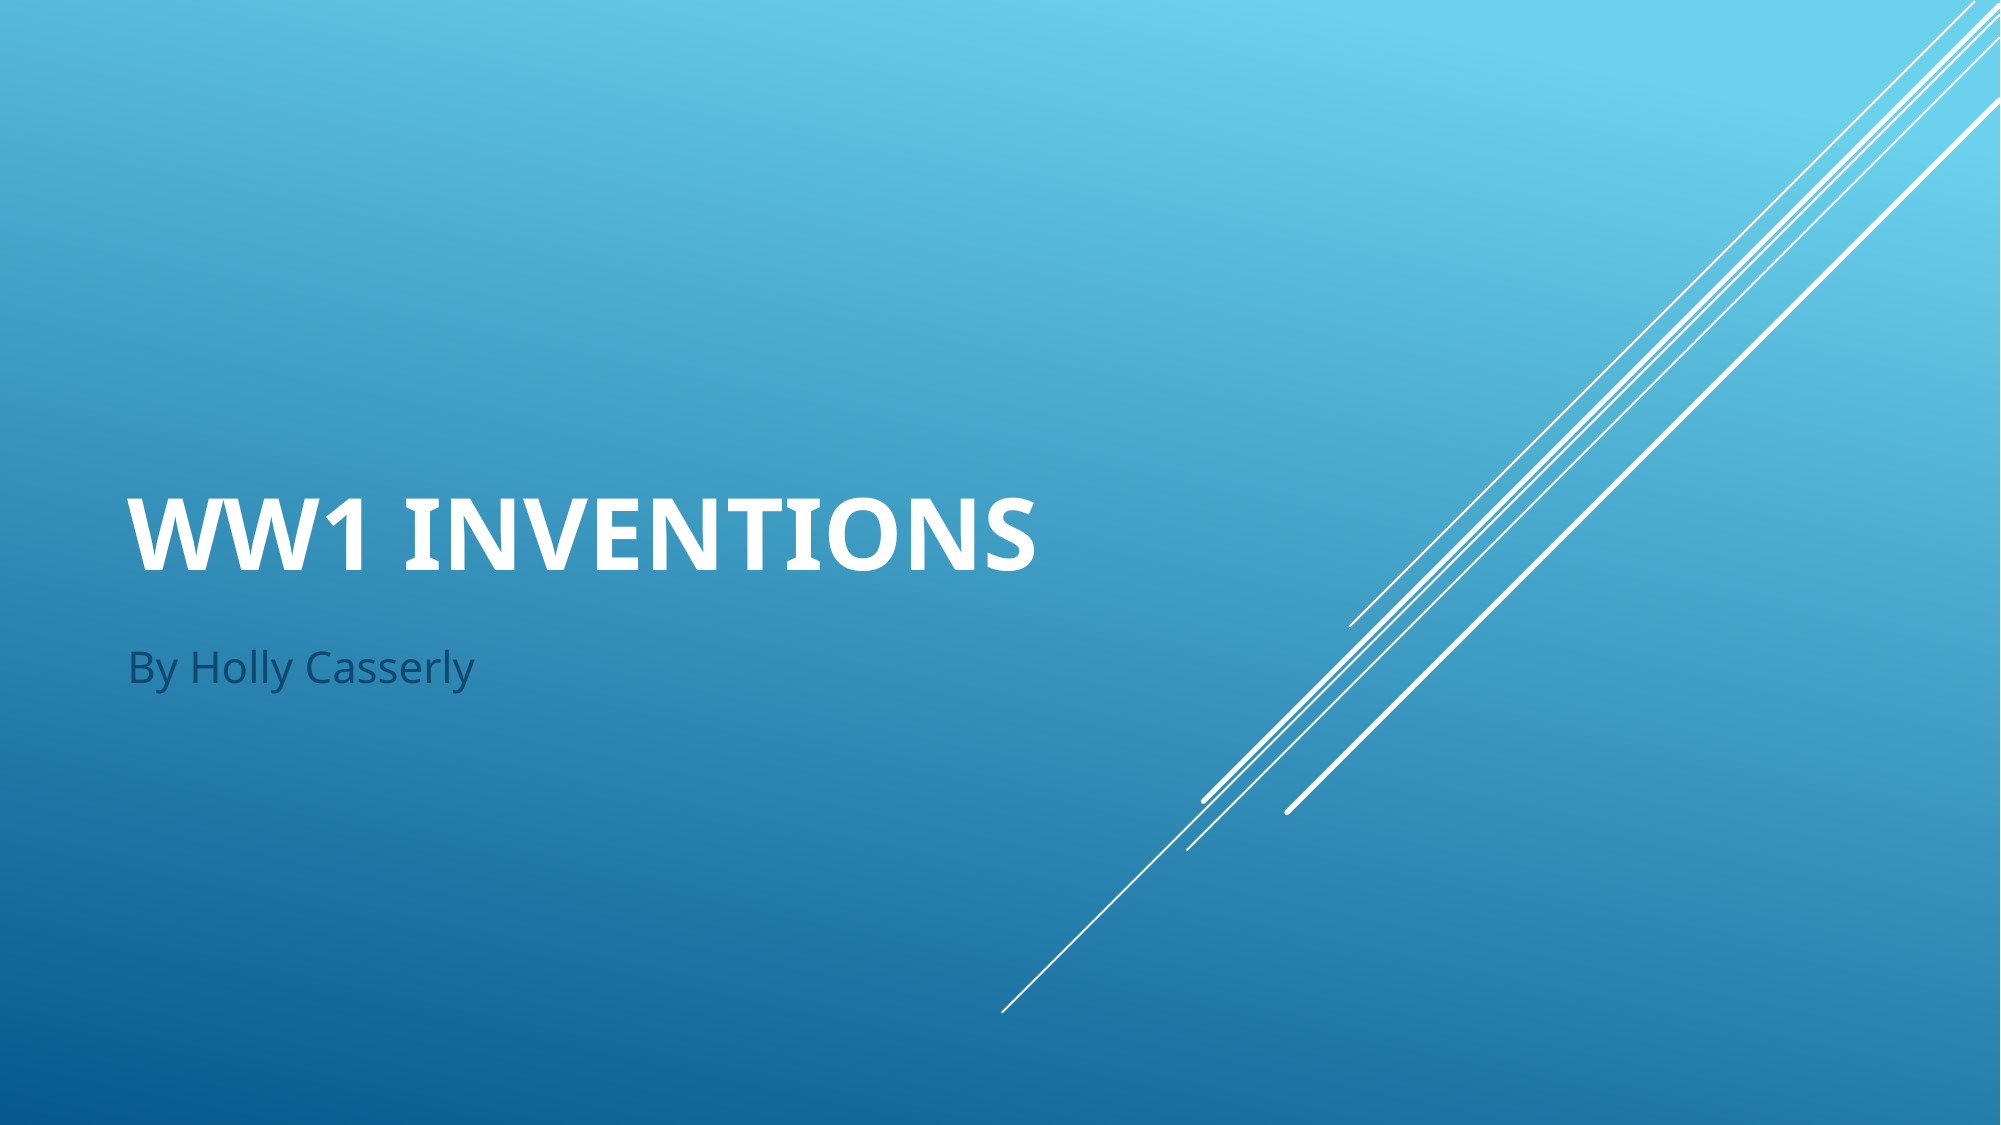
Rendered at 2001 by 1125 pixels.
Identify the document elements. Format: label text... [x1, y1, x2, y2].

subtitle By Holly Casserly [112, 632, 1163, 953]
title WW1 INVENTIONS [112, 110, 1425, 598]
